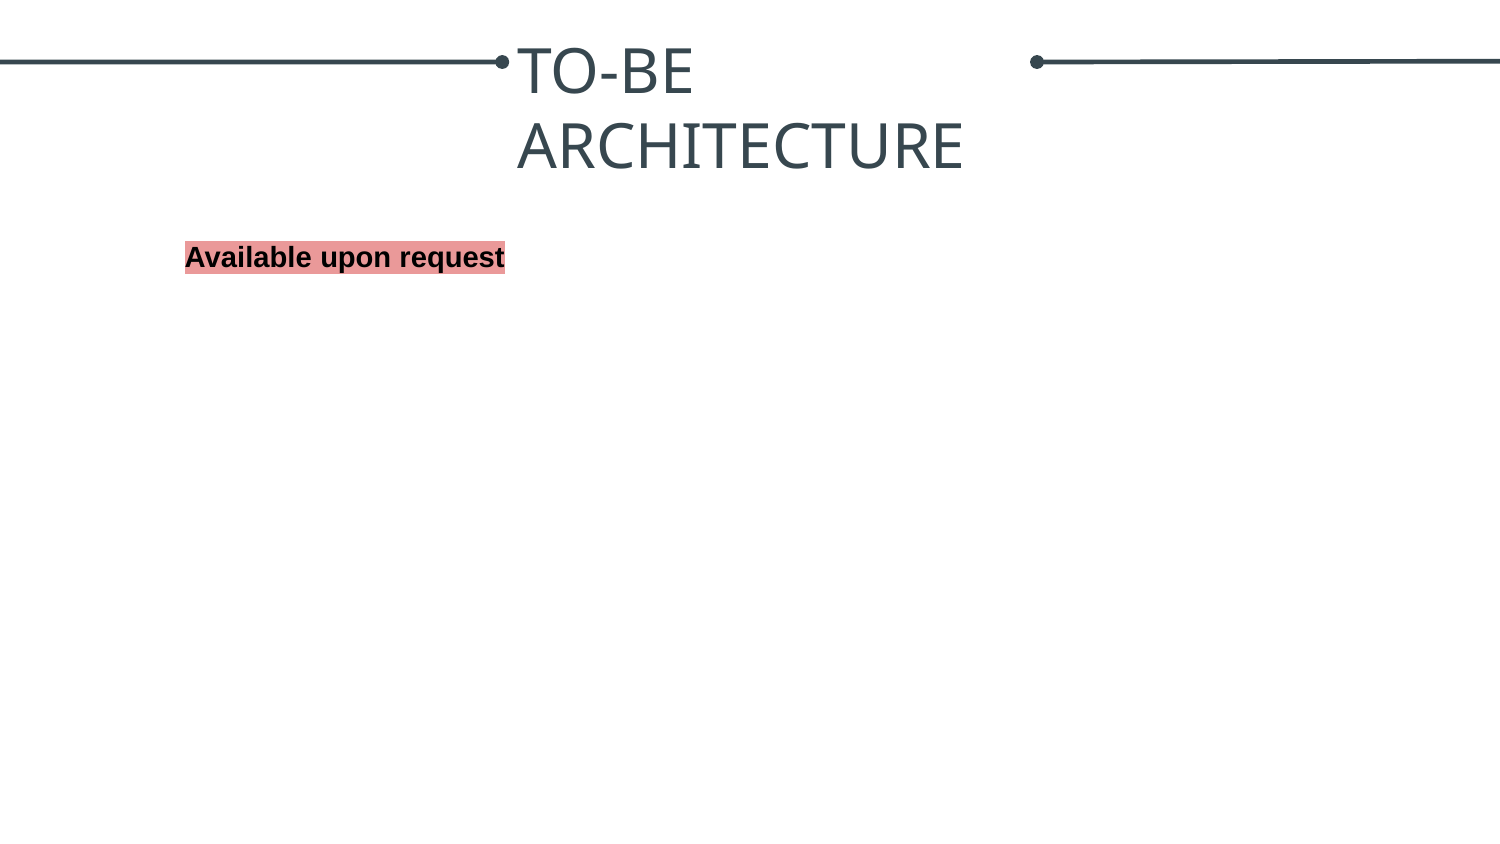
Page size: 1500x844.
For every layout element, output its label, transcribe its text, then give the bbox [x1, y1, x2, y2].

text_box TO-BE ARCHITECTURE [502, 15, 1037, 109]
text_box Available upon request [169, 223, 1370, 844]
